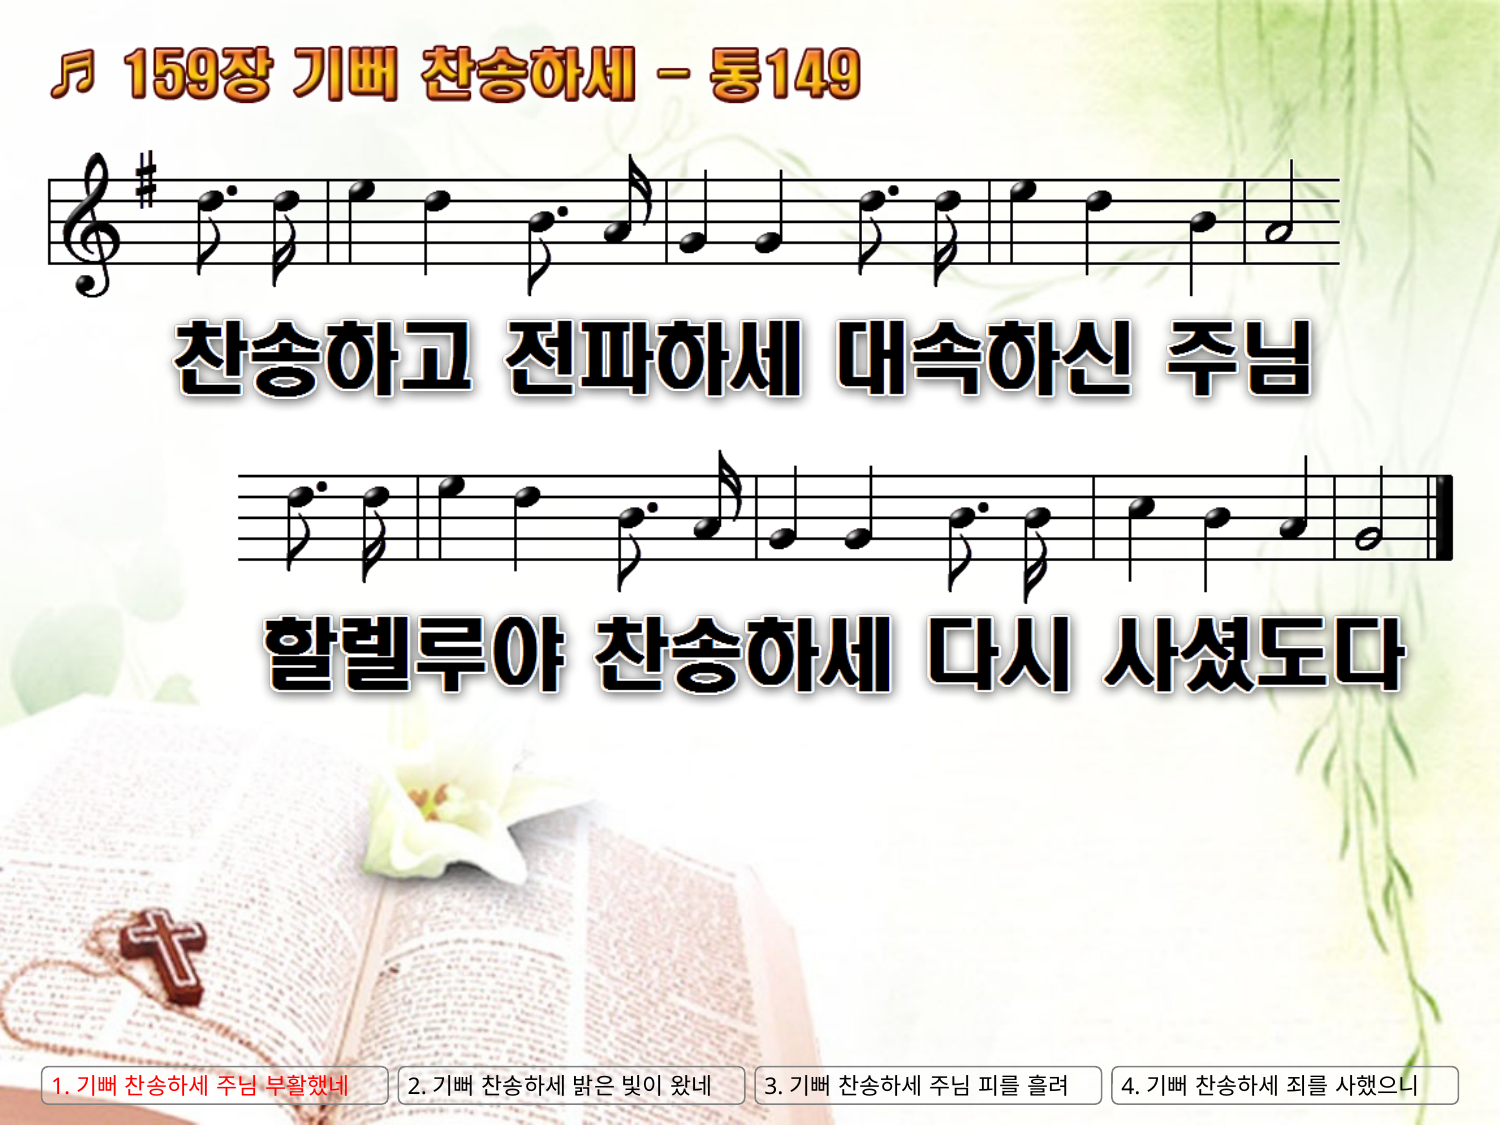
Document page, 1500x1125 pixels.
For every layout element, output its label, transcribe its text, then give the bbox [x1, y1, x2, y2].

text_box 3.기뻐 찬송하세 주님 피를 흘려 [755, 1066, 1102, 1105]
text_box 1.기뻐 찬송하세 주님 부활했네 [41, 1066, 389, 1105]
text_box 2.기뻐 찬송하세 밝은 빛이 왔네 [398, 1066, 745, 1105]
text_box 4.기뻐 찬송하세 죄를 사했으니 [1111, 1066, 1459, 1105]
picture [0, 0, 1500, 1125]
